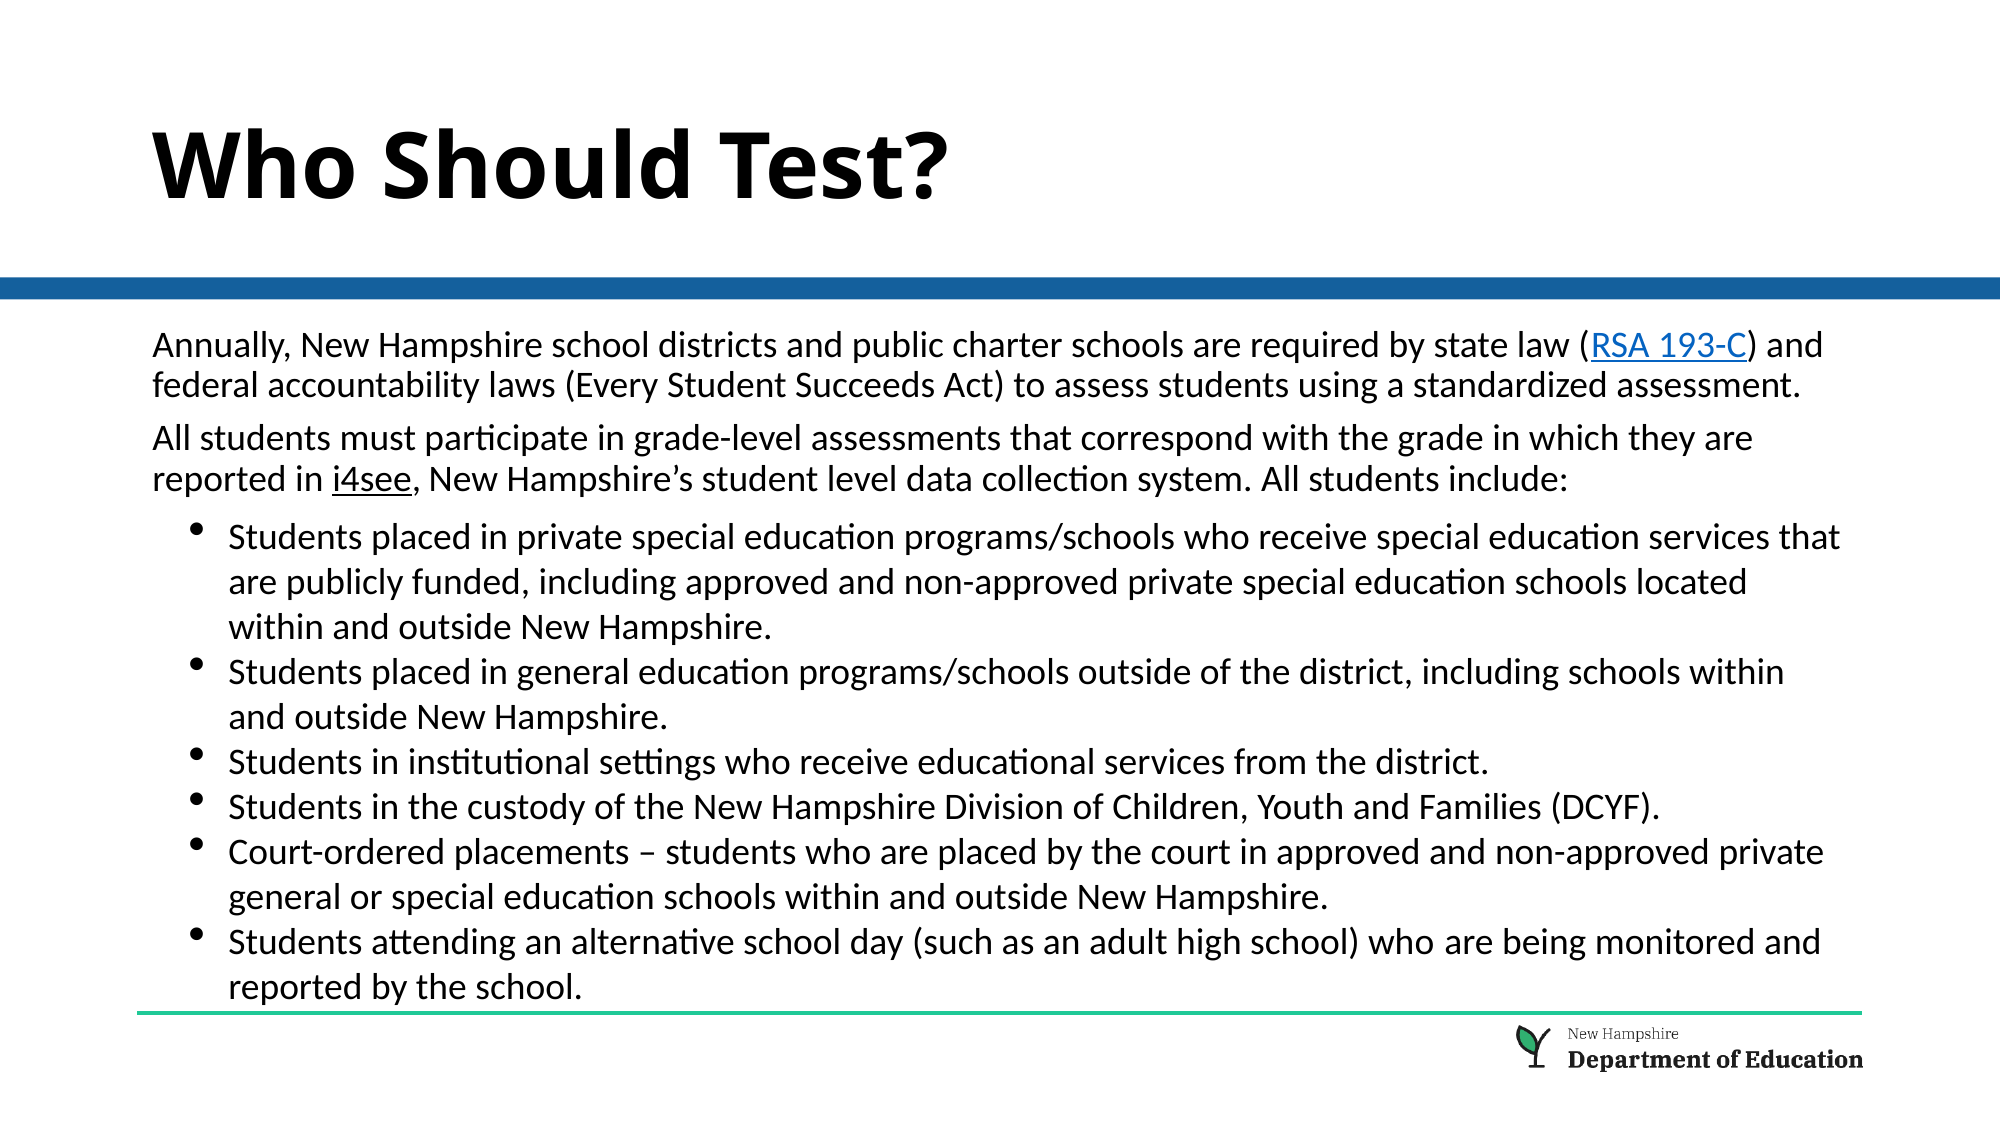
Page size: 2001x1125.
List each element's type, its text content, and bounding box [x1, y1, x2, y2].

picture [1516, 1031, 1863, 1072]
list Annually, New Hampshire school districts and public charter schools are required by state law (RSA 193-C) and federal accountability laws (Every Student Succeeds Act) to assess students using a standardized assessment. All students must participate in grade-level assessments that correspond with the grade in which they are reported in i4see, New Hampshire’s student level data collection system. All students include: Students placed in private special education programs/schools who receive special education services that are publicly funded, including approved and non-approved private special education schools located within and outside New Hampshire. Students placed in general education programs/schools outside of the district, including schools within and outside New Hampshire. Students in institutional settings who receive educational services from the district. Students in the custody of the New Hampshire Division of Children, Youth and Families (DCYF). Court-ordered placements – students who are placed by the court in approved and non-approved private general or special education schools within and outside New Hampshire. Students attending an alternative school day (such as an adult high school) who are being monitored and reported by the school. [137, 317, 1863, 1031]
title Who Should Test? [137, 59, 1863, 278]
